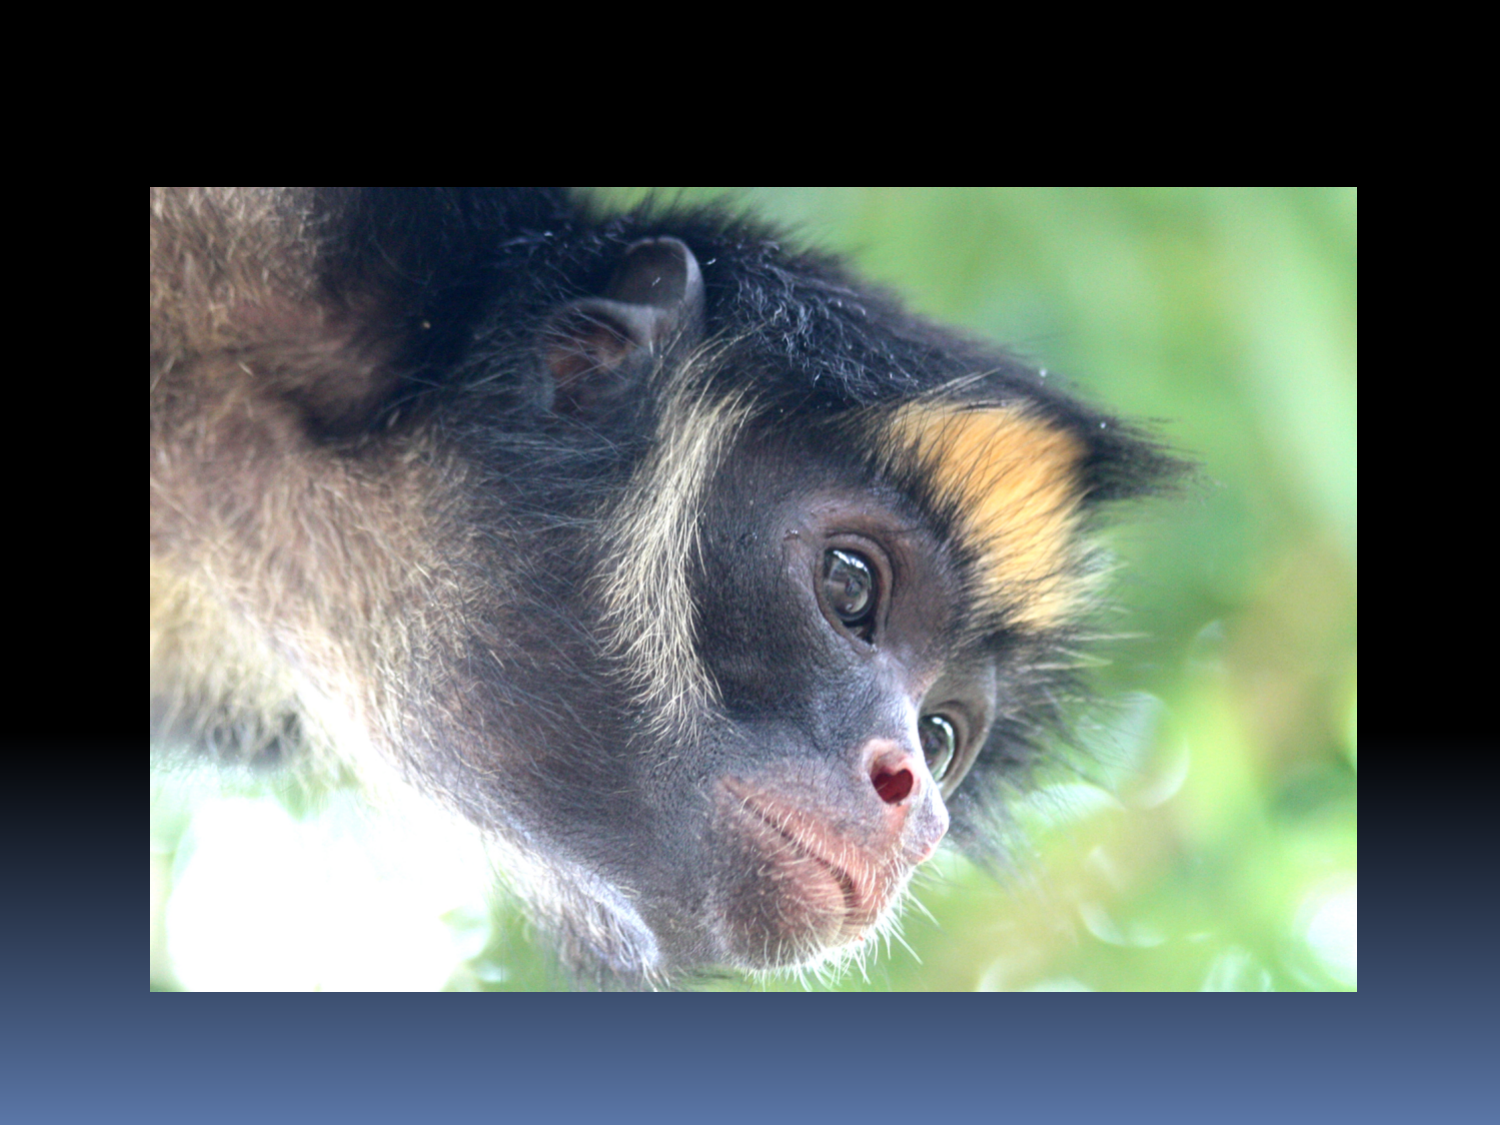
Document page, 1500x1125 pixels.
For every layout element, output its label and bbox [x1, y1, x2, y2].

picture [149, 187, 1357, 993]
